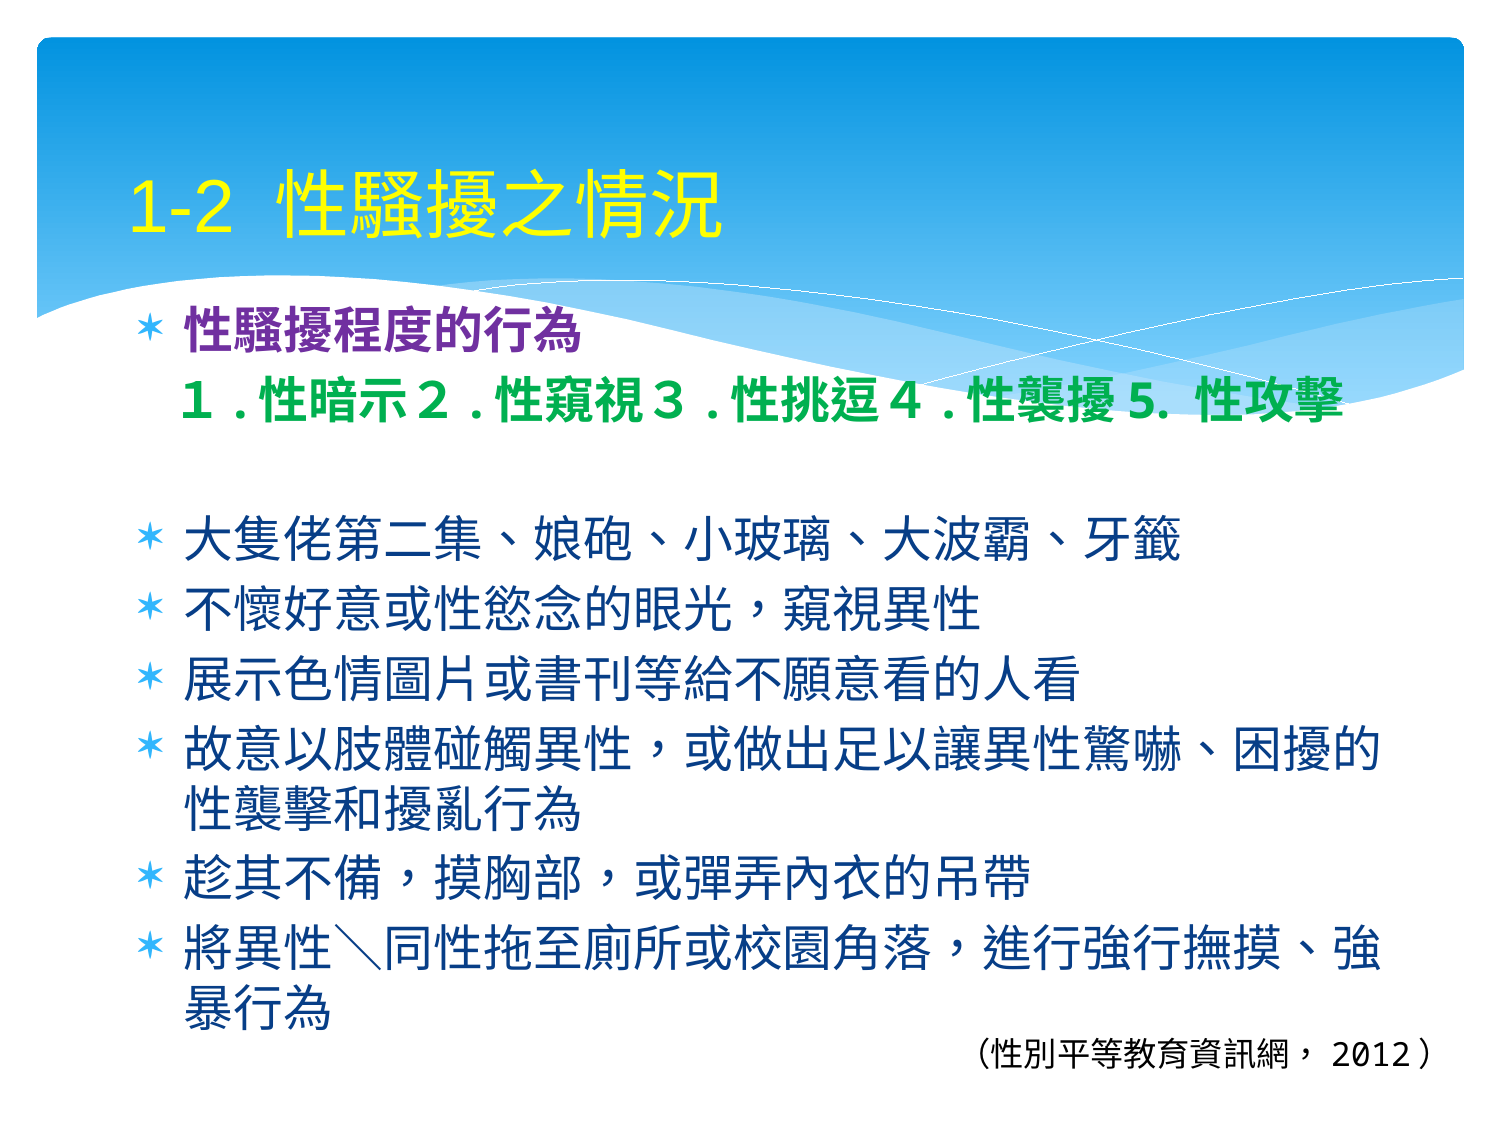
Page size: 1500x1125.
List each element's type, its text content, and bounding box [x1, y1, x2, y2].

list 性騷擾程度的行為 １.性暗示２.性窺視３.性挑逗４.性襲擾5. 性攻擊 大隻佬第二集、娘砲、小玻璃、大波霸、牙籤 不懷好意或性慾念的眼光，窺視異性 展示色情圖片或書刊等給不願意看的人看 故意以肢體碰觸異性，或做出足以讓異性驚嚇、困擾的性襲擊和擾亂行為 趁其不備，摸胸部，或彈弄內衣的吊帶 將異性＼同性拖至廁所或校園角落，進行強行撫摸、強暴行為 [123, 290, 1448, 1048]
text_box 1-2 性騷擾之情況 [111, 124, 1378, 280]
text_box （性別平等教育資訊網，2012） [926, 1022, 1484, 1084]
